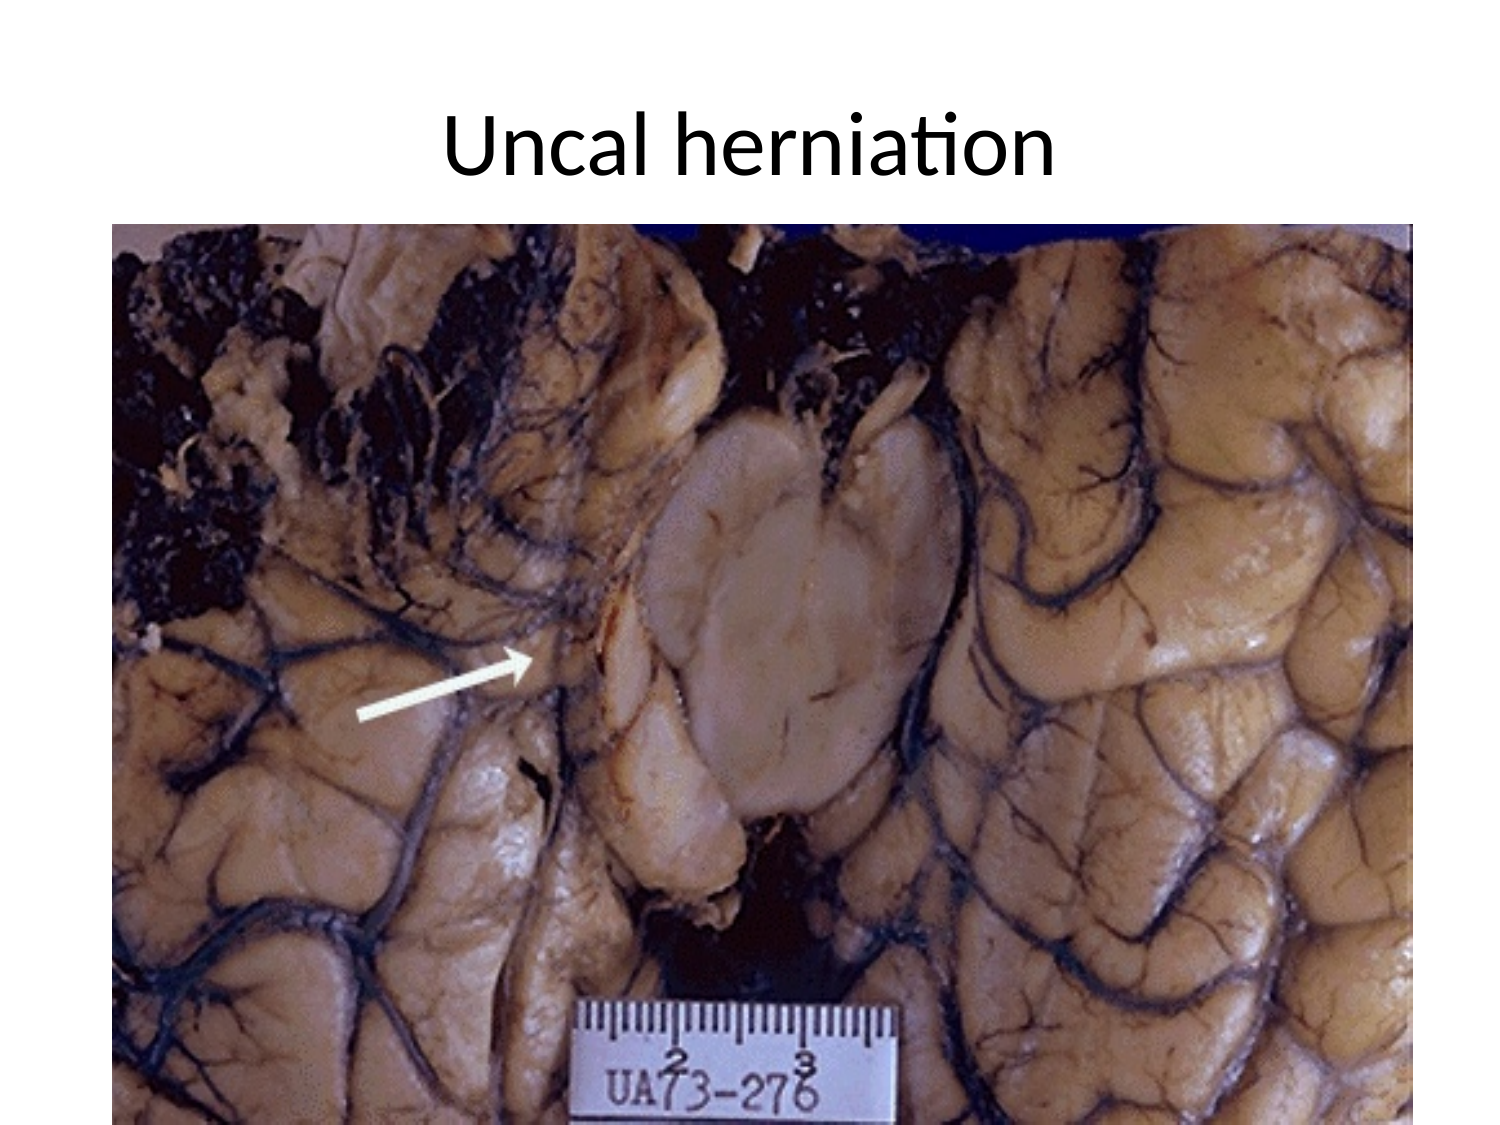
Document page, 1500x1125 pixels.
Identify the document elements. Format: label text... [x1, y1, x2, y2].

title Uncal herniation [75, 45, 1425, 233]
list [112, 224, 1413, 1125]
